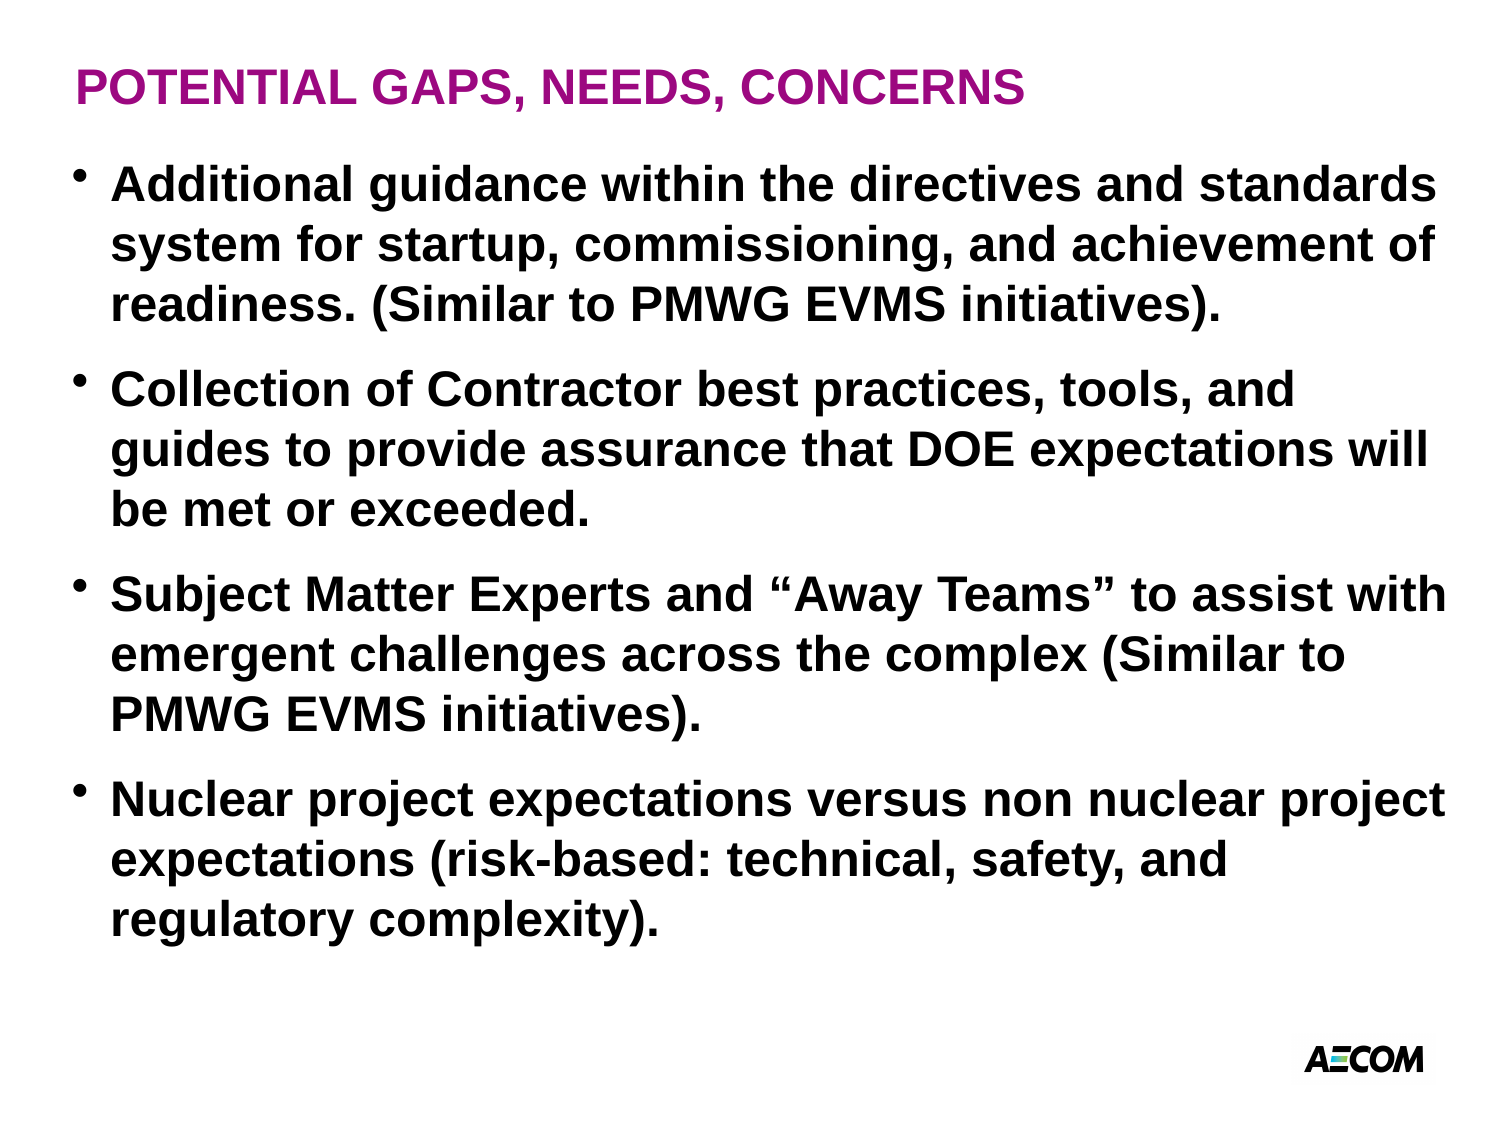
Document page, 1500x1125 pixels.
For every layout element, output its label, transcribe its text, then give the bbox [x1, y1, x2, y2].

picture [1291, 1054, 1436, 1085]
list Additional guidance within the directives and standards system for startup, commissioning, and achievement of readiness. (Similar to PMWG EVMS initiatives). Collection of Contractor best practices, tools, and guides to provide assurance that DOE expectations will be met or exceeded. Subject Matter Experts and “Away Teams” to assist with emergent challenges across the complex (Similar to PMWG EVMS initiatives). Nuclear project expectations versus non nuclear project expectations (risk-based: technical, safety, and regulatory complexity). [71, 151, 1473, 1054]
title POTENTIAL GAPS, NEEDS, CONCERNS [74, 53, 1424, 128]
